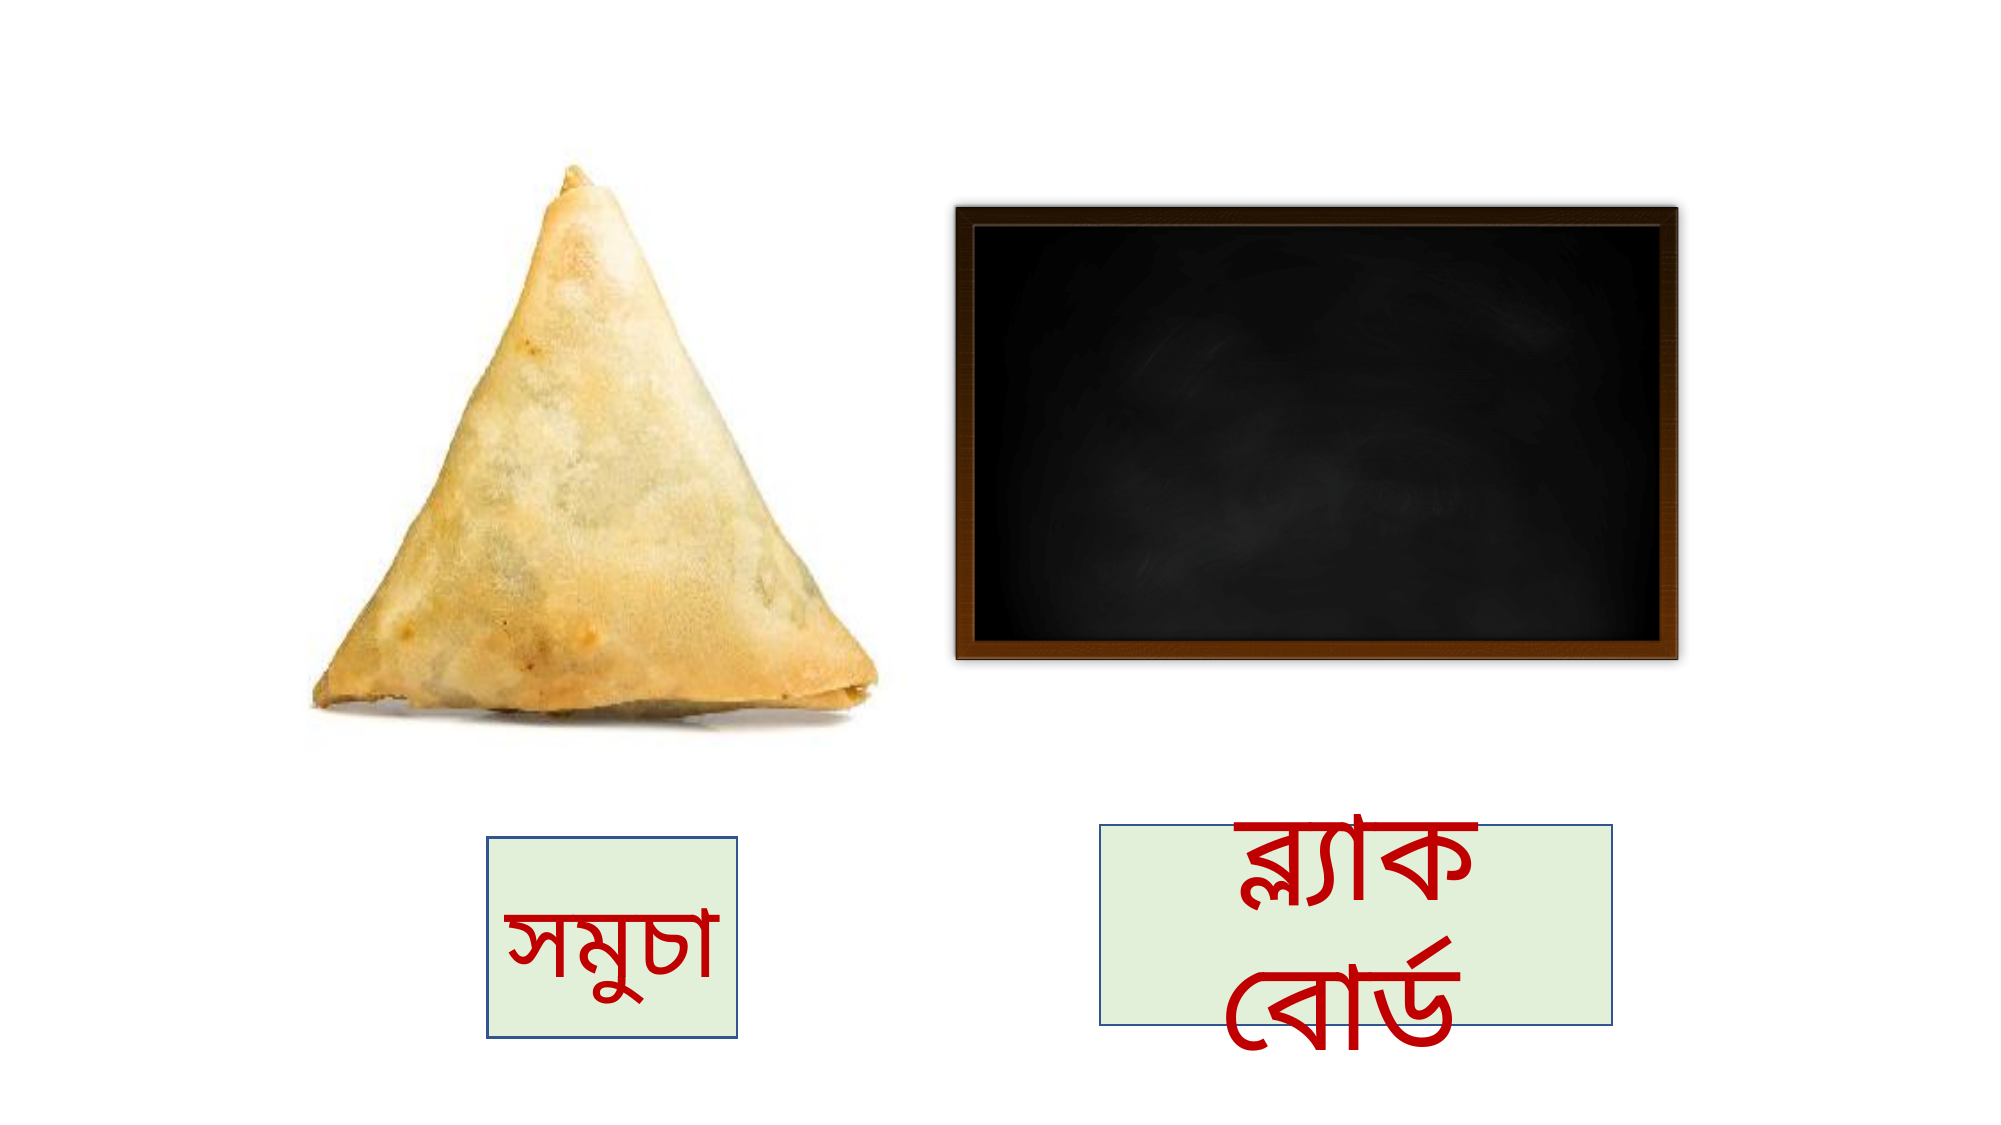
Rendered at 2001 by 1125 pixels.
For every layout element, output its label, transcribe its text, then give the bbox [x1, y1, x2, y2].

picture [287, 112, 1725, 763]
text_box সমুচা [486, 836, 738, 1039]
text_box ব্ল্যাক বোর্ড [1099, 824, 1613, 1026]
